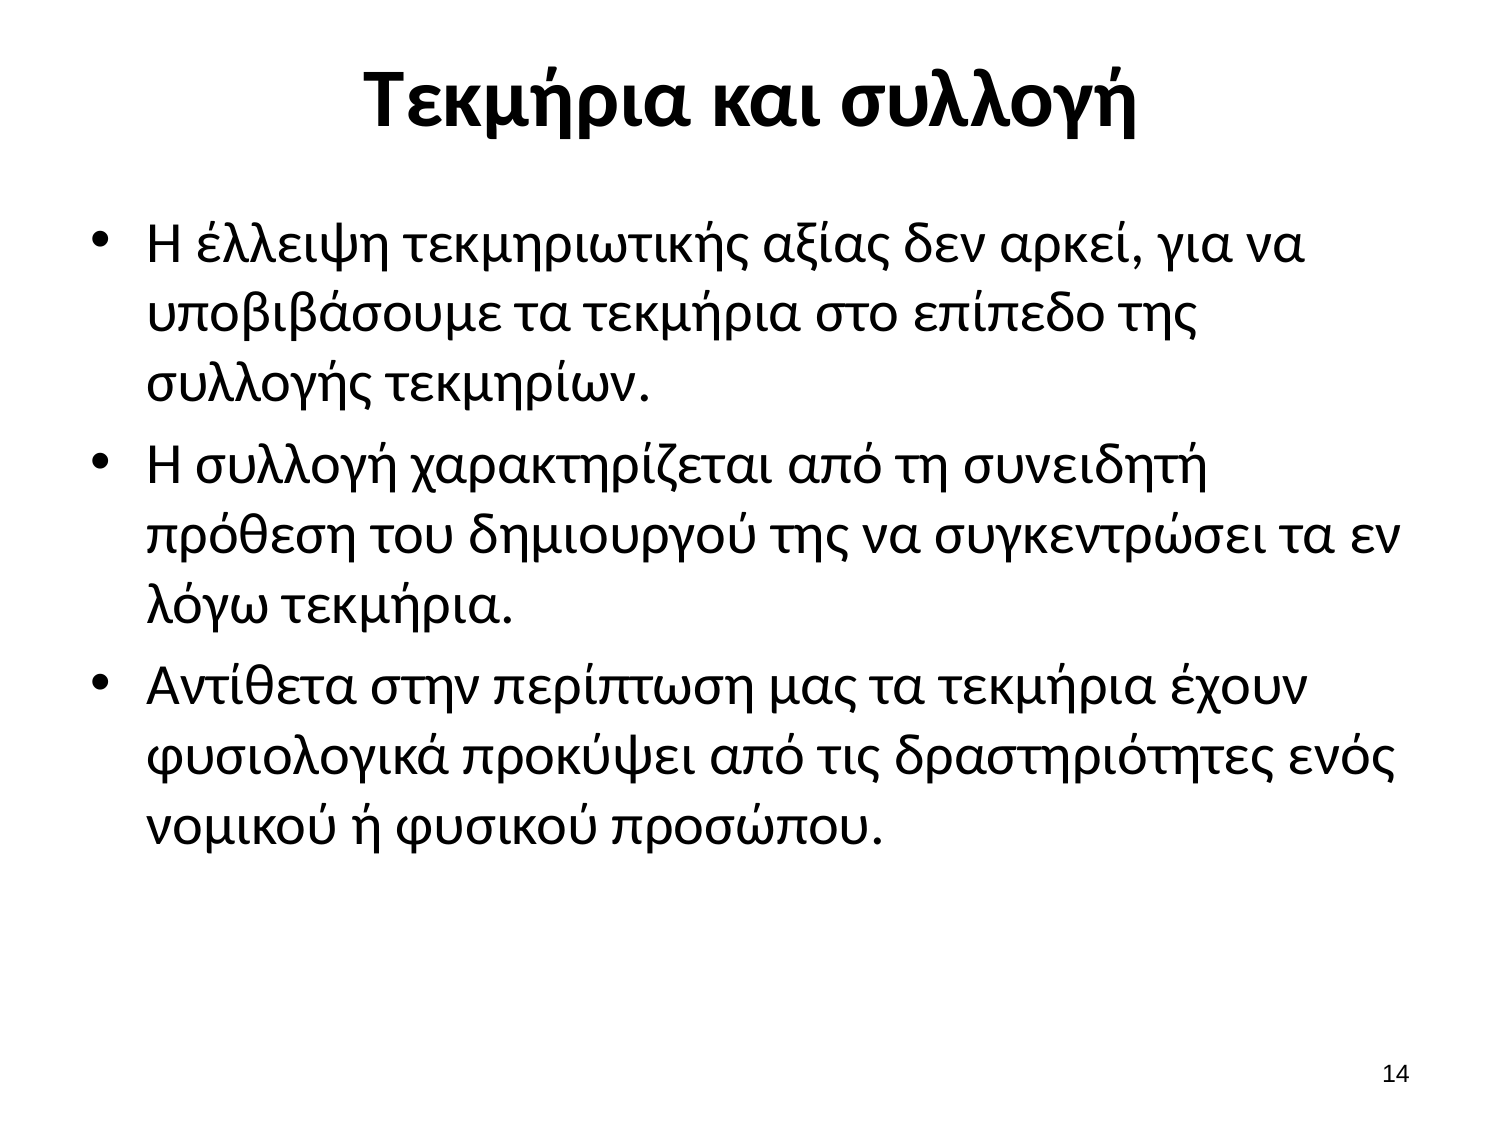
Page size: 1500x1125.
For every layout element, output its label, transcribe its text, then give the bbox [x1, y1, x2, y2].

list Η έλλειψη τεκμηριωτικής αξίας δεν αρκεί, για να υποβιβάσουμε τα τεκμήρια στο επίπεδο της συλλογής τεκμηρίων. Η συλλογή χαρακτηρίζεται από τη συνειδητή πρόθεση του δημιουργού της να συγκεντρώσει τα εν λόγω τεκμήρια. Αντίθετα στην περίπτωση μας τα τεκμήρια έχουν φυσιολογικά προκύψει από τις δραστηριότητες ενός νομικού ή φυσικού προσώπου. [75, 196, 1425, 1024]
title Τεκμήρια και συλλογή [76, 19, 1427, 169]
slide_number 13 [1074, 1042, 1425, 1103]
